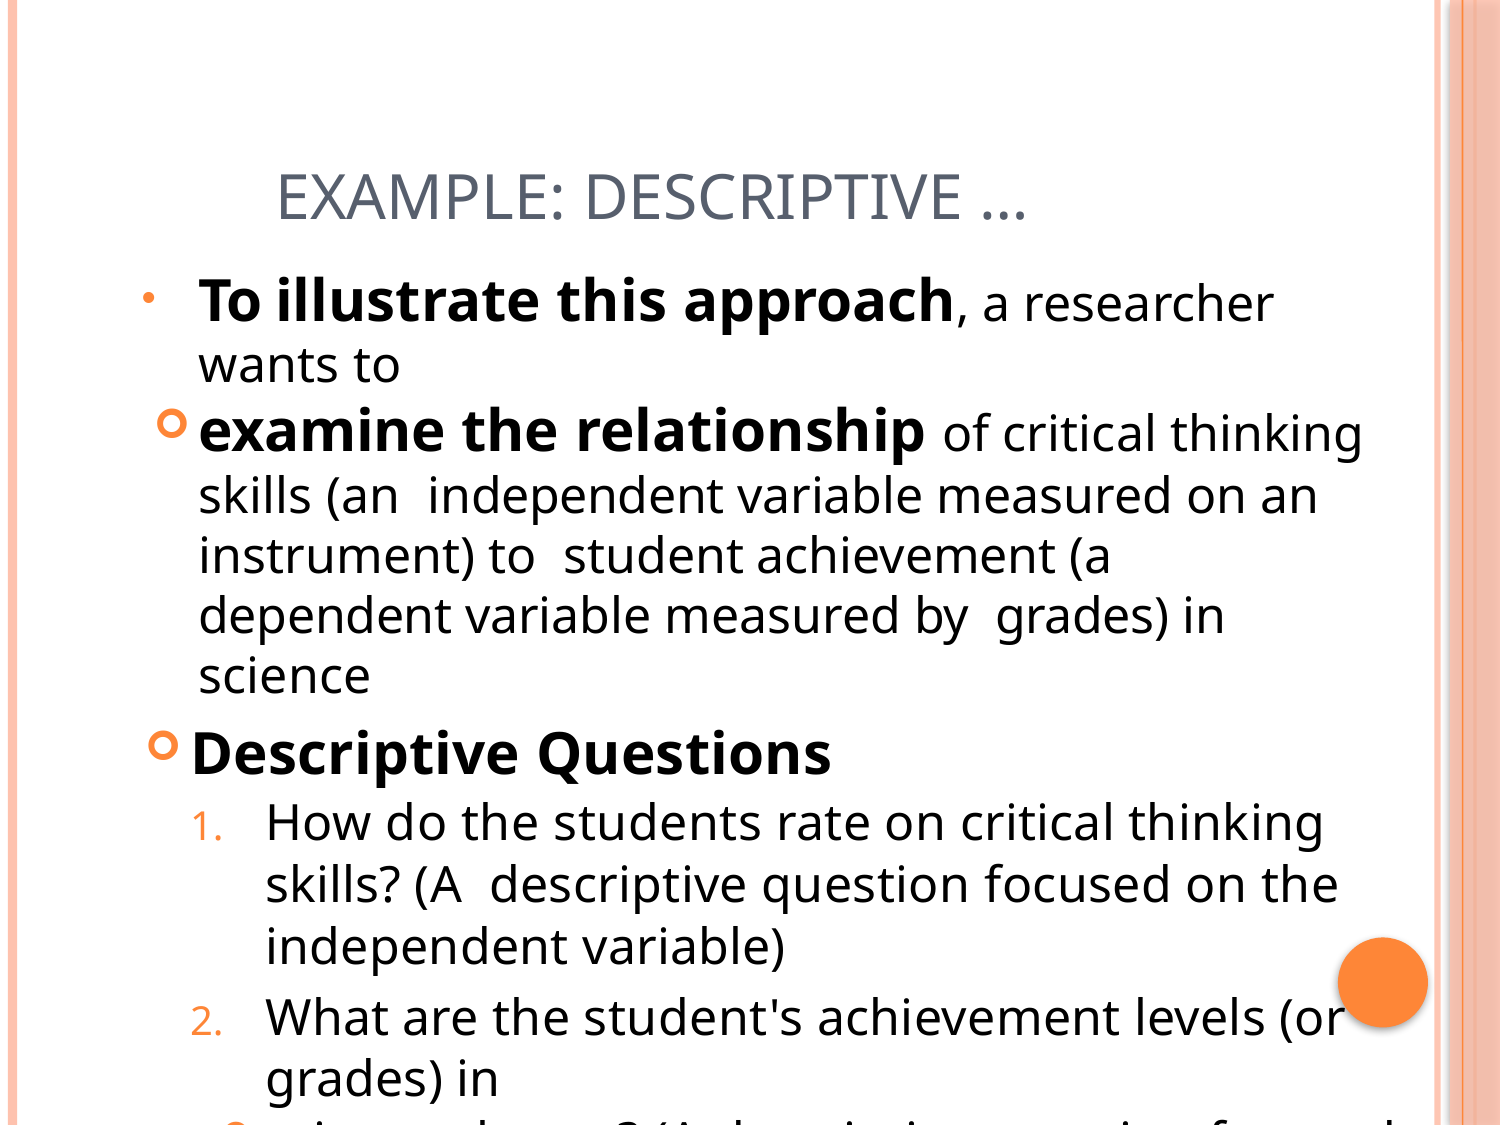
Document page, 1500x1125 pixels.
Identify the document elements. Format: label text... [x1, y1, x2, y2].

list To illustrate this approach, a researcher wants to examine the relationship of critical thinking skills (an independent variable measured on an instrument) to student achievement (a dependent variable measured by grades) in science Descriptive Questions How do the students rate on critical thinking skills? (A descriptive question focused on the independent variable) What are the student's achievement levels (or grades) in science classes? (A descriptive question focused on the dependent variable) [75, 262, 1425, 1125]
title Example: Descriptive … [75, 21, 1300, 233]
